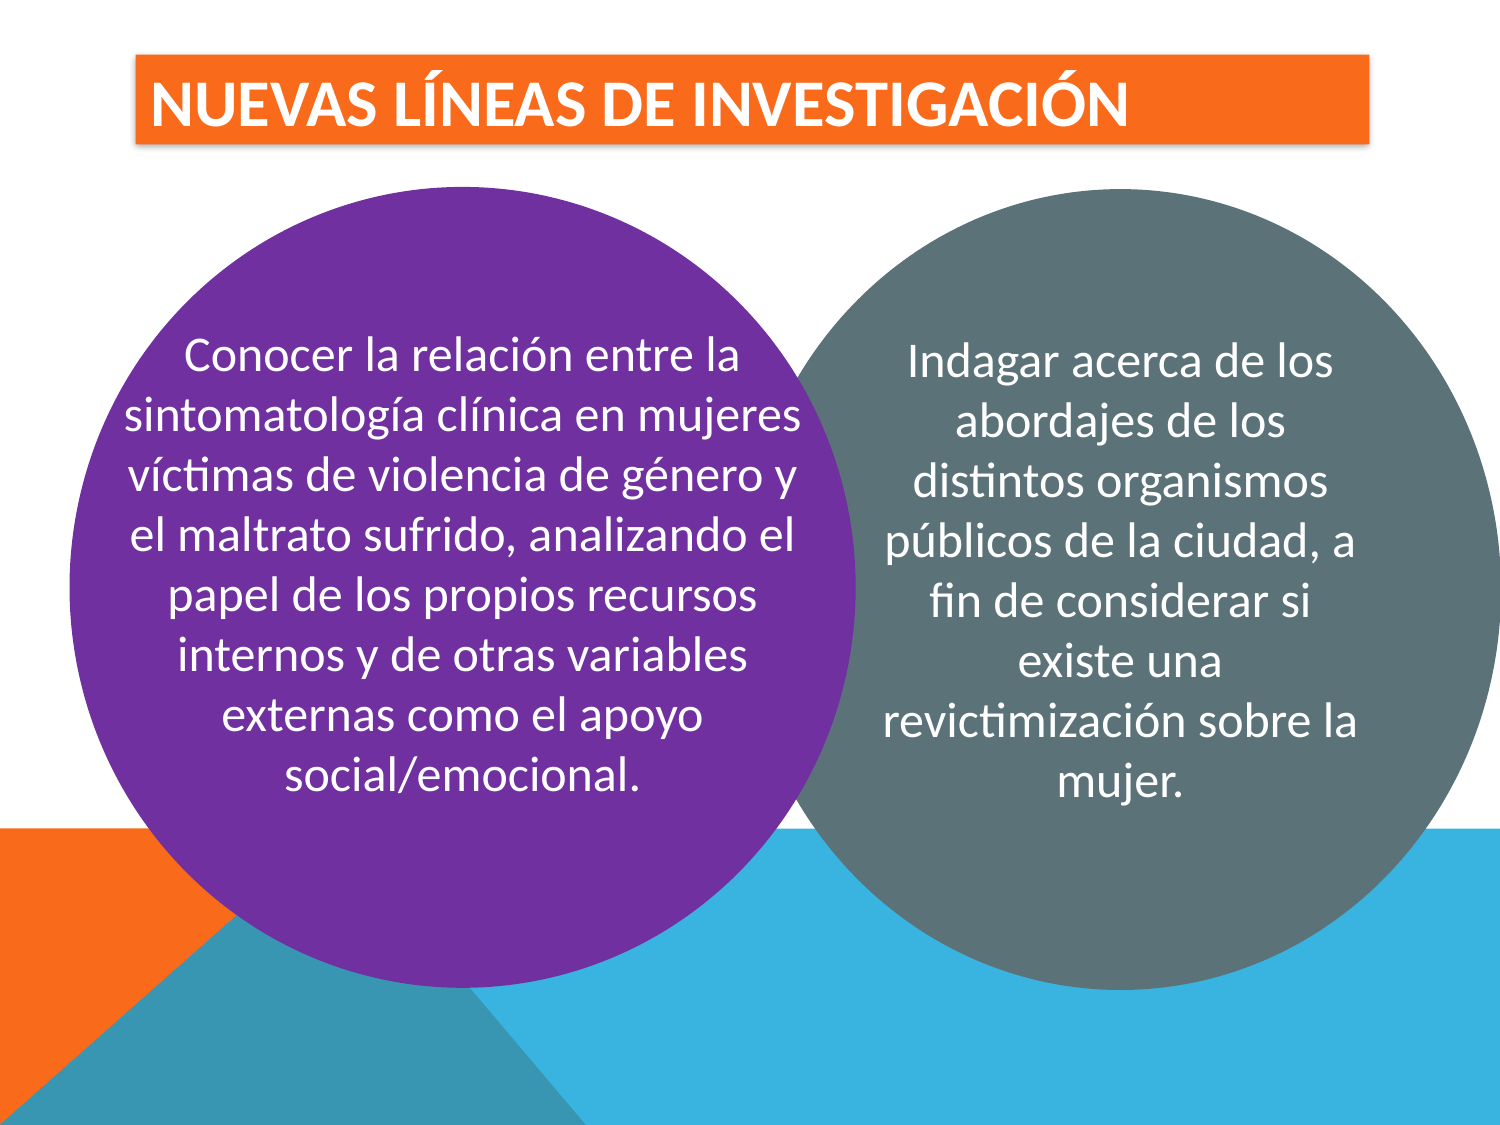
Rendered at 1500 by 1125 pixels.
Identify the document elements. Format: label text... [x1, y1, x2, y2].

text_box Conocer la relación entre la sintomatología clínica en mujeres víctimas de violencia de género y el maltrato sufrido, analizando el papel de los propios recursos internos y de otras variables externas como el apoyo social/emocional. [102, 314, 823, 810]
text_box Indagar acerca de los abordajes de los distintos organismos públicos de la ciudad, a fin de considerar si existe una revictimización sobre la mujer. [800, 186, 1500, 993]
text_box [172, 184, 753, 314]
text_box Nuevas líneas de investigación [135, 54, 1370, 145]
text_box [823, 422, 858, 753]
text_box [67, 422, 102, 753]
text_box [133, 810, 792, 990]
